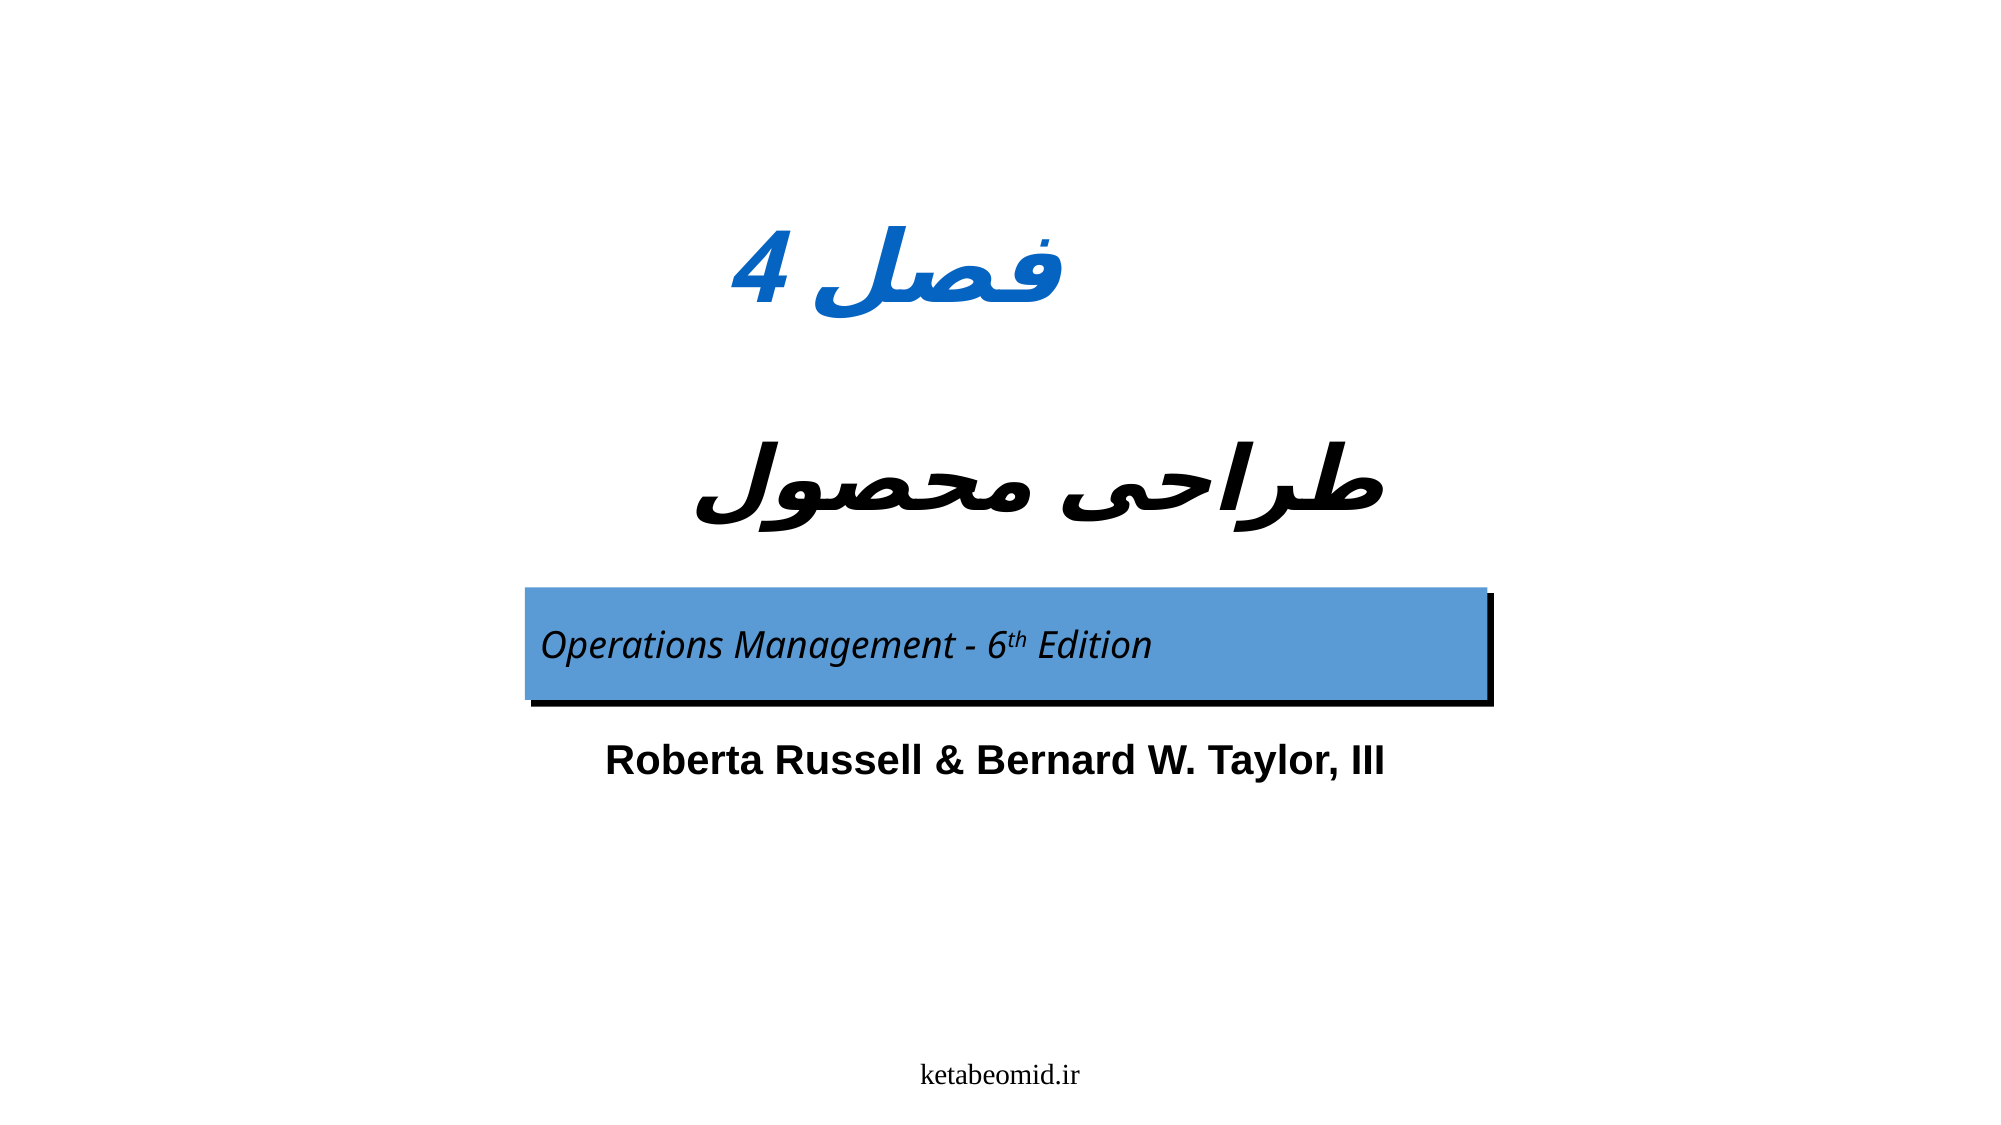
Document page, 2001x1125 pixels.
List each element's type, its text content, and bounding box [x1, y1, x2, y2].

footer ketabeomid.ir [662, 1042, 1338, 1103]
title طراحی محصول [399, 425, 1675, 538]
text_box Operations Management - 6th Edition [524, 587, 1488, 700]
text_box فصل 4 [712, 200, 1350, 325]
text_box Roberta Russell & Bernard W. Taylor, III [590, 725, 1401, 790]
